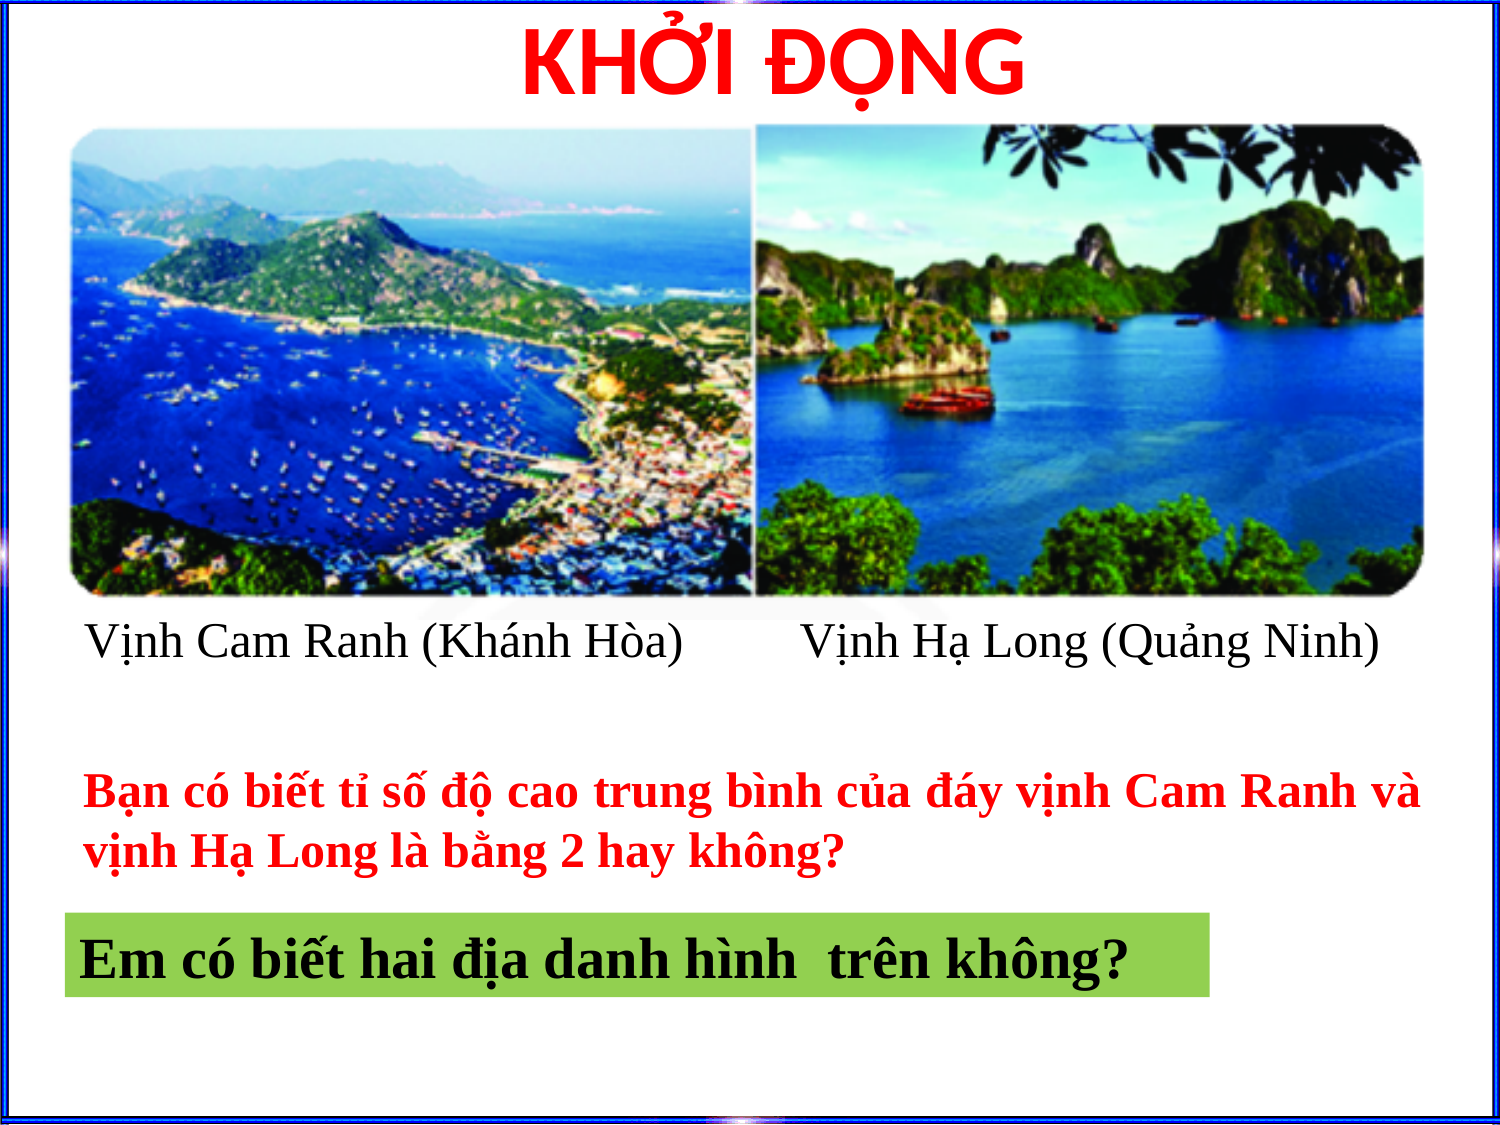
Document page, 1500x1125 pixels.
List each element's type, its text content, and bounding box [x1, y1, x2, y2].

text_box Em có biết hai địa danh hình trên không? [64, 912, 1210, 998]
text_box KHỞI ĐỘNG [340, 12, 1210, 118]
text_box Vịnh Hạ Long (Quảng Ninh) [784, 599, 1437, 675]
text_box Bạn có biết tỉ số độ cao trung bình của đáy vịnh Cam Ranh và vịnh Hạ Long là bằng 2 hay không? [69, 749, 1437, 885]
text_box Vịnh Cam Ranh (Khánh Hòa) [69, 629, 722, 675]
picture [0, 0, 1500, 1125]
